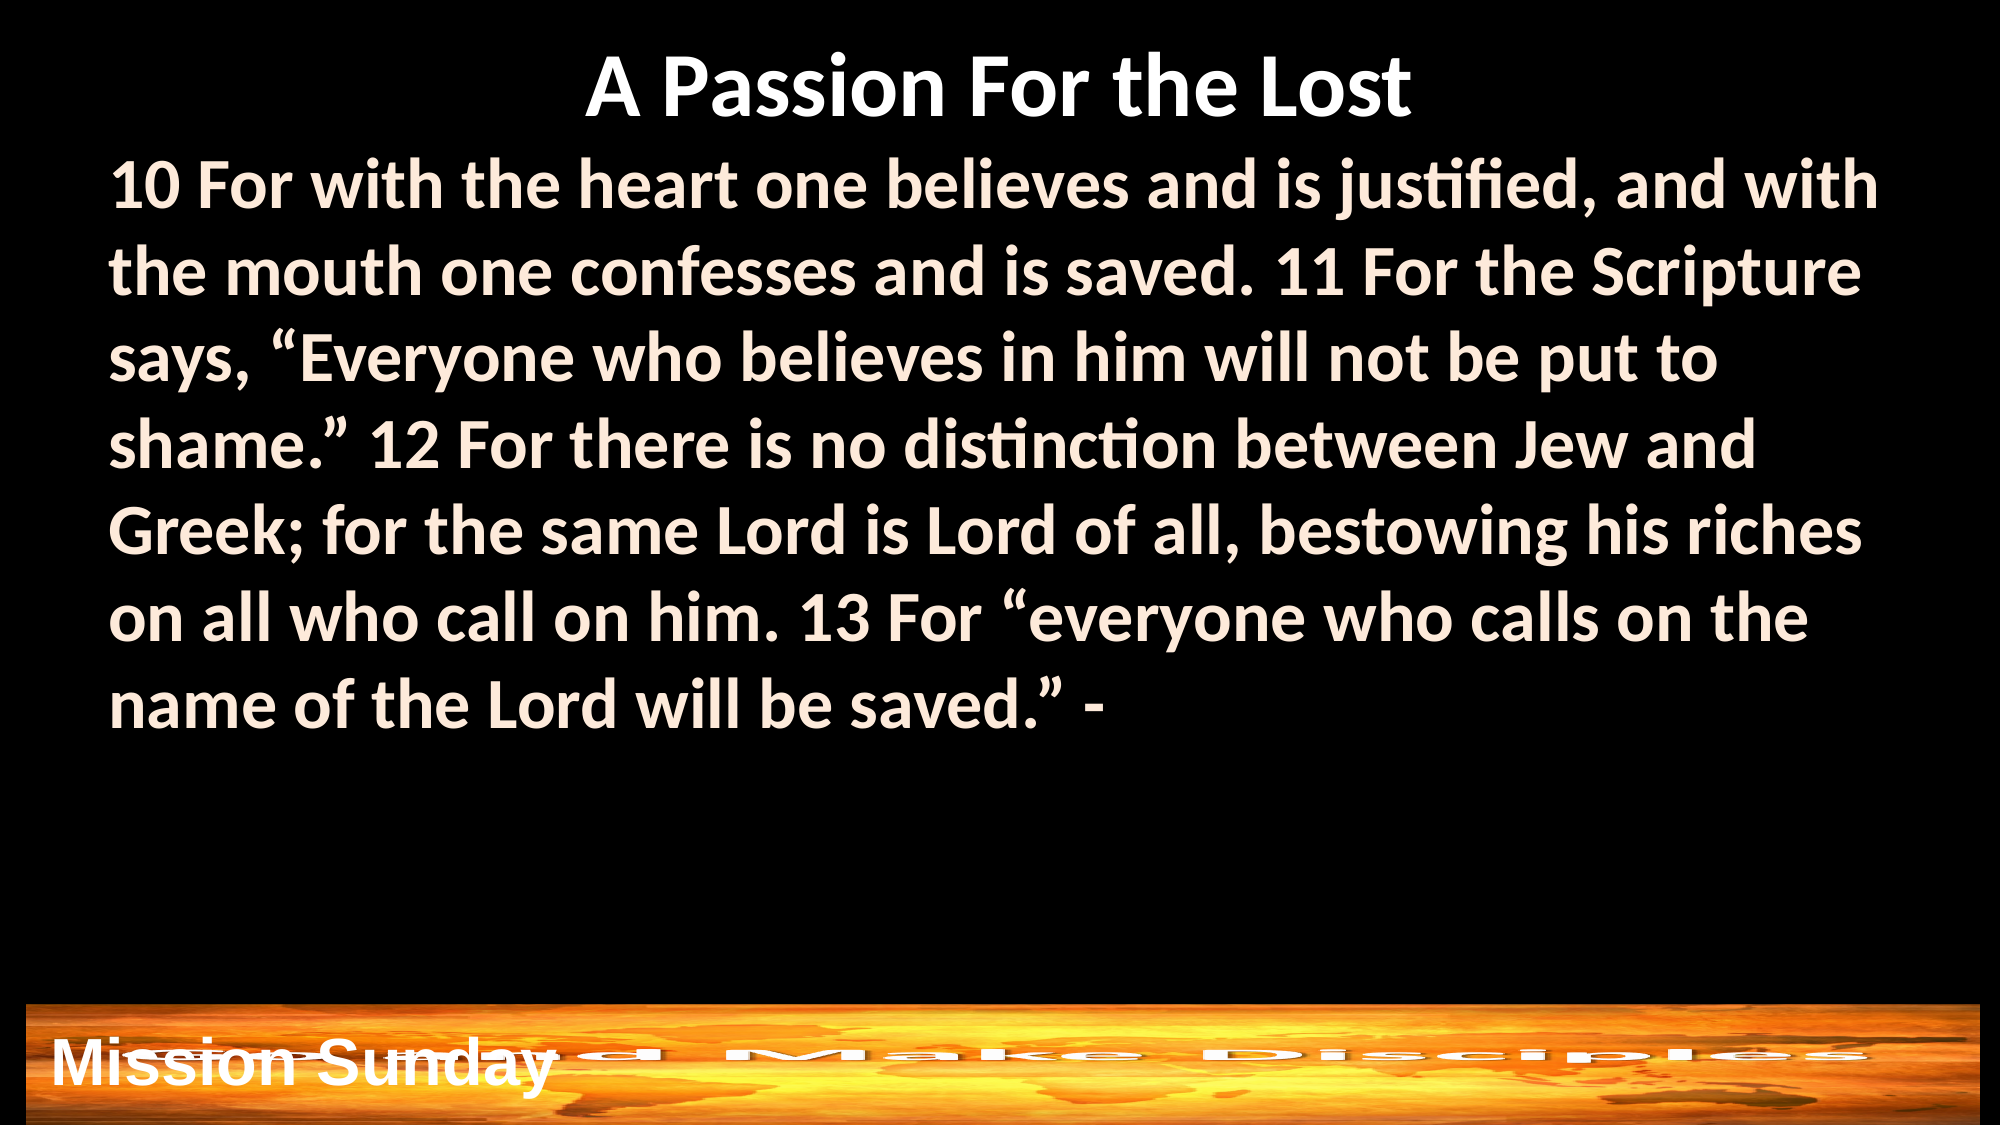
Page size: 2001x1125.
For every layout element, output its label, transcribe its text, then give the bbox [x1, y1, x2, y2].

text_box 10 For with the heart one believes and is justified, and with the mouth one confesses and is saved. 11 For the Scripture says, “Everyone who believes in him will not be put to shame.” 12 For there is no distinction between Jew and Greek; for the same Lord is Lord of all, bestowing his riches on all who call on him. 13 For “everyone who calls on the name of the Lord will be saved.” - [93, 129, 1905, 750]
text_box A Passion For the Lost [0, 17, 2000, 143]
picture [0, 1003, 2000, 1125]
